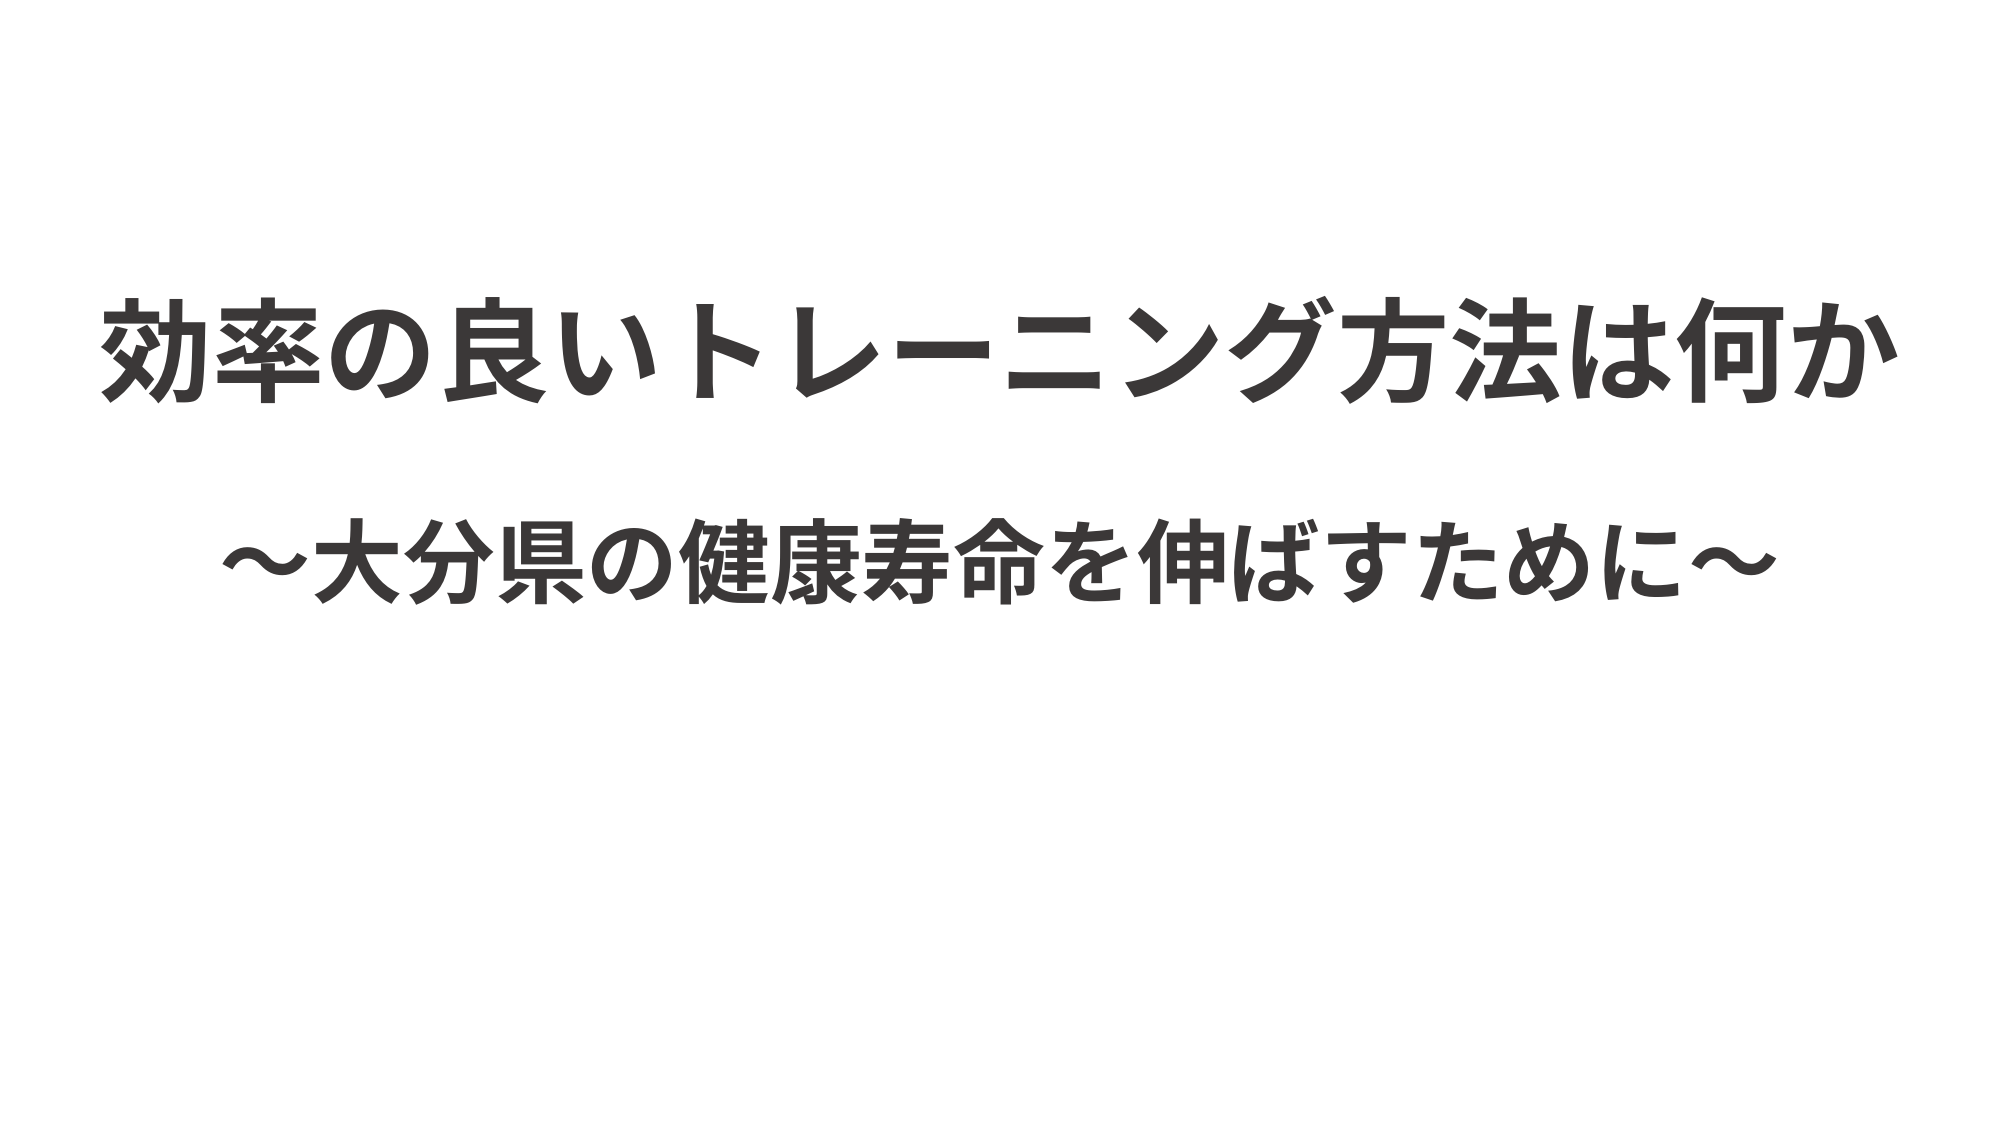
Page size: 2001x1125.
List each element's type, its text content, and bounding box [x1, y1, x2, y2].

title 効率の良いトレーニング方法は何か 〜大分県の健康寿命を伸ばすために〜 [36, 274, 1963, 624]
